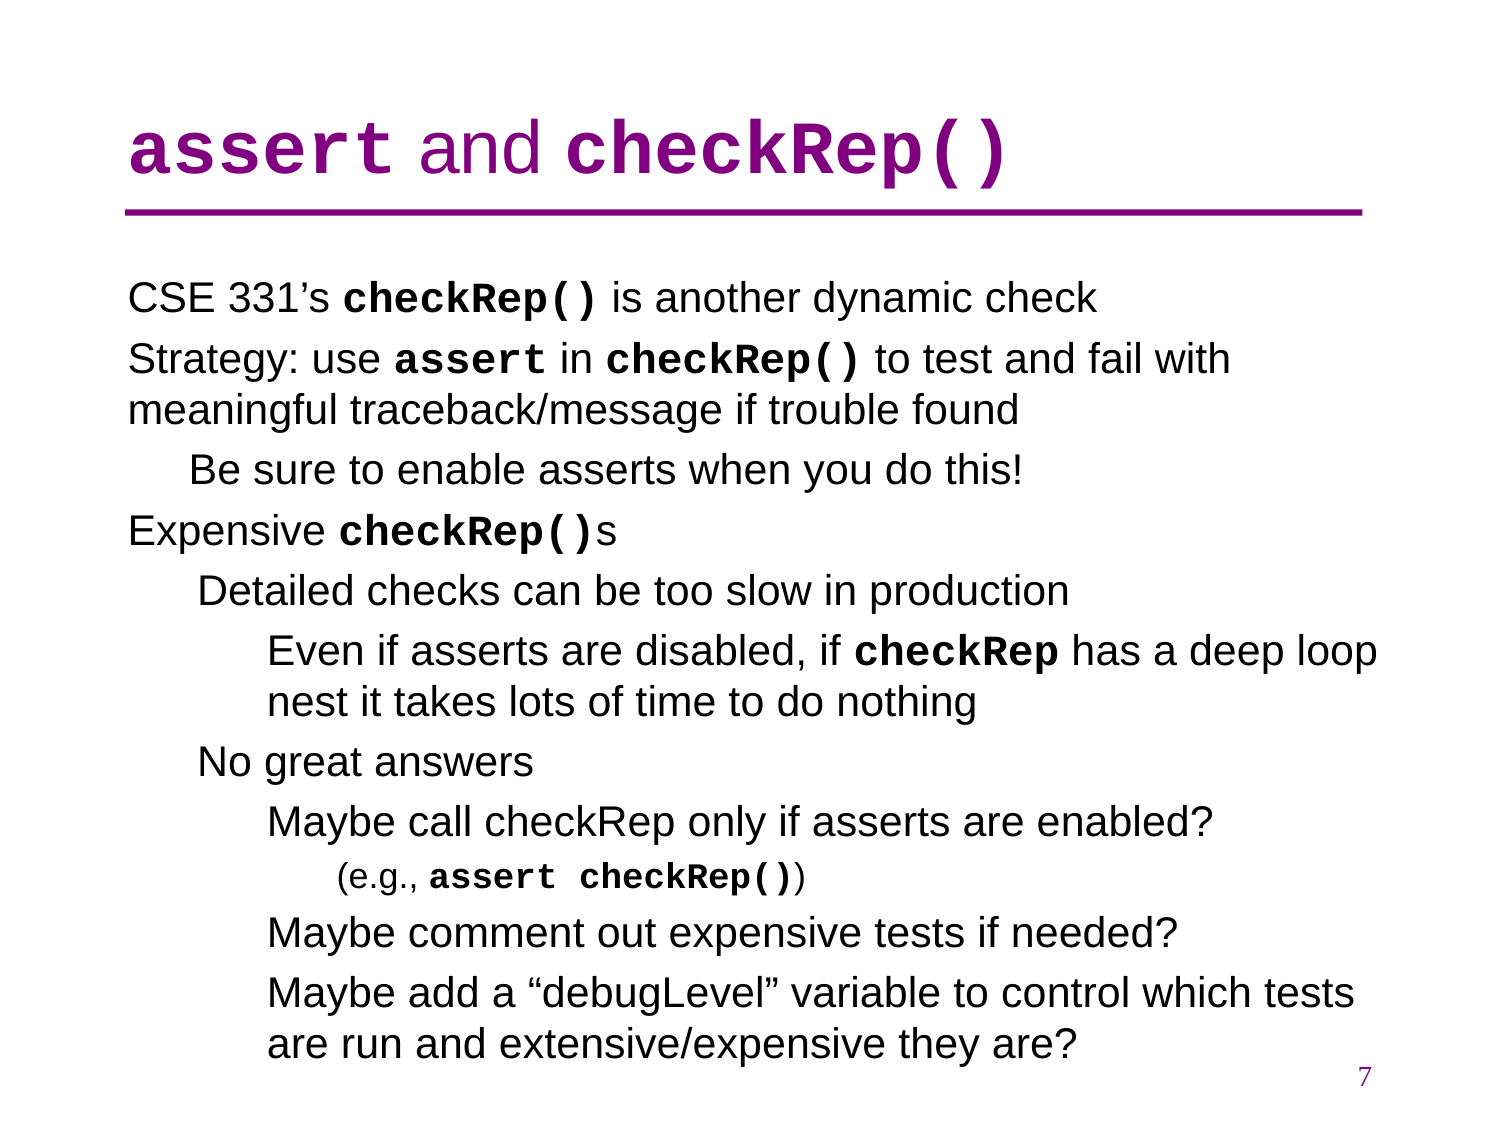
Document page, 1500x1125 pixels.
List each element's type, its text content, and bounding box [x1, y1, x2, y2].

list CSE 331’s checkRep() is another dynamic check Strategy: use assert in checkRep() to test and fail with meaningful traceback/message if trouble found Be sure to enable asserts when you do this! Expensive checkRep()s Detailed checks can be too slow in production Even if asserts are disabled, if checkRep has a deep loop nest it takes lots of time to do nothing No great answers Maybe call checkRep only if asserts are enabled? (e.g., assert checkRep()) Maybe comment out expensive tests if needed? Maybe add a “debugLevel” variable to control which tests are run and extensive/expensive they are? [112, 262, 1400, 1075]
title assert and checkRep() [112, 50, 1388, 238]
slide_number 7 [1074, 1049, 1388, 1125]
